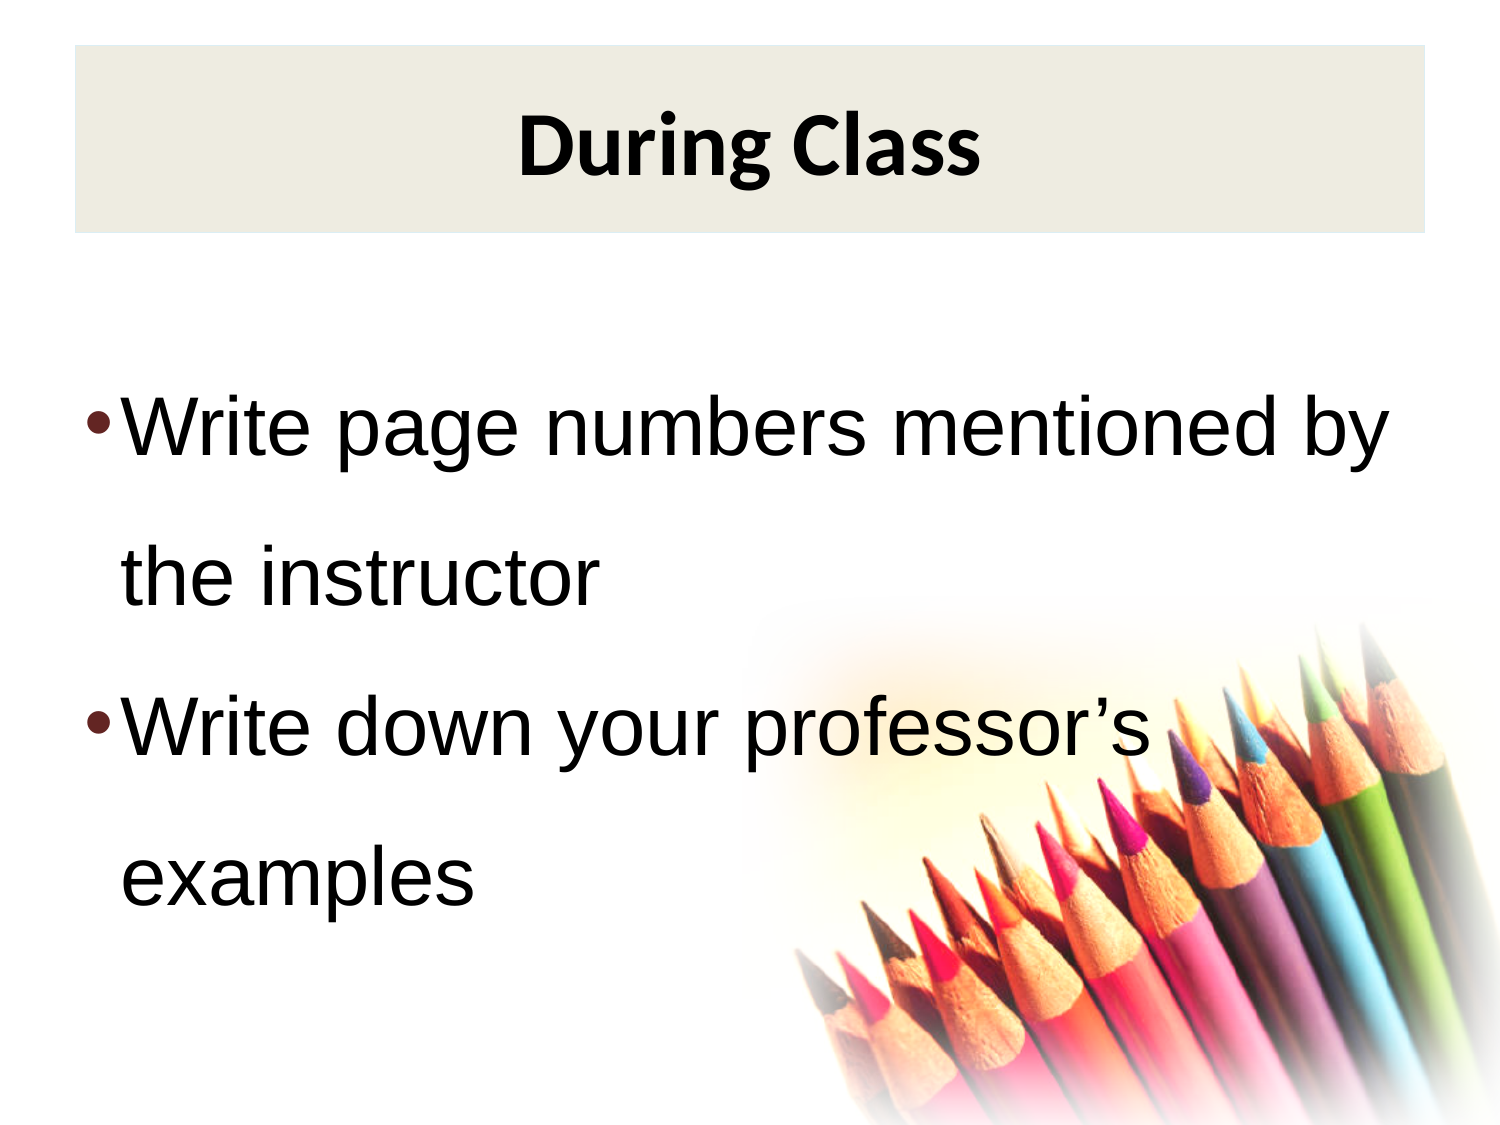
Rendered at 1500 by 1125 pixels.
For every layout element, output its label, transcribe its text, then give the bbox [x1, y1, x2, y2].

text_box Write page numbers mentioned by the instructor Write down your professor’s examples [70, 314, 1421, 1075]
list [738, 592, 1500, 1125]
title During Class [75, 45, 1425, 233]
